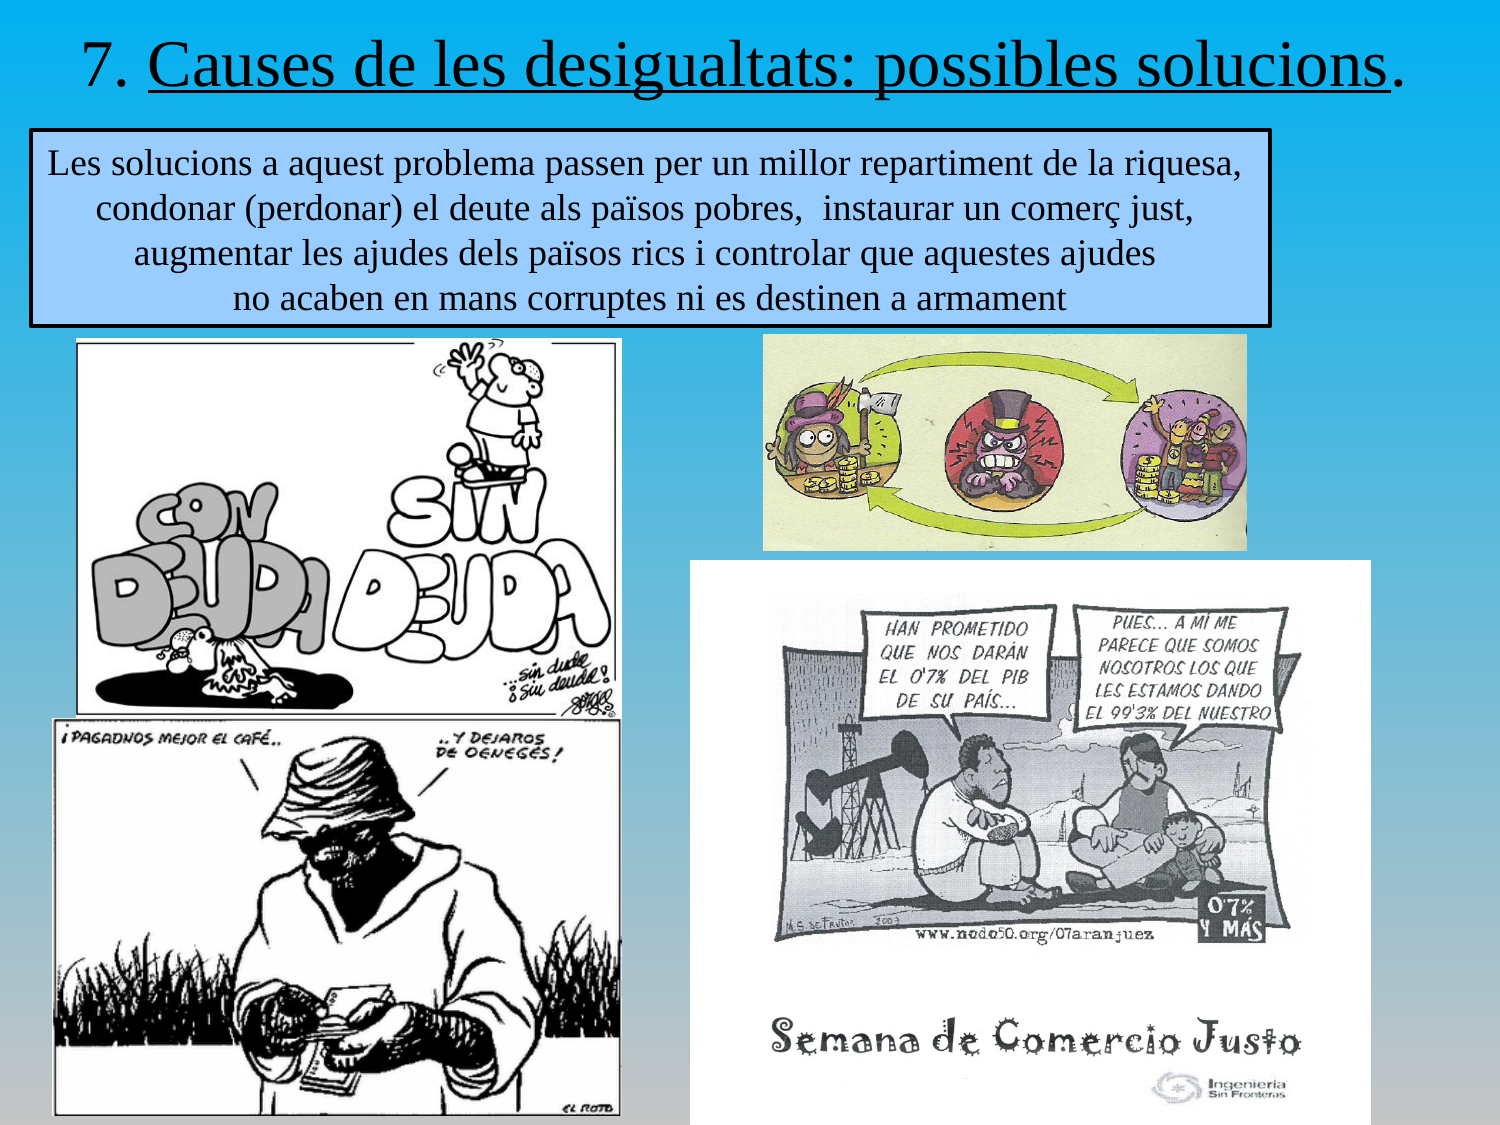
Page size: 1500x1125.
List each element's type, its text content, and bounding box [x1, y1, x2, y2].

picture [763, 333, 1247, 551]
text_box 7. Causes de les desigualtats: possibles solucions. [17, 11, 1471, 130]
picture [51, 337, 622, 1117]
text_box Les solucions a aquest problema passen per un millor repartiment de la riquesa, condonar (perdonar) el deute als països pobres, instaurar un comerç just, augmentar les ajudes dels països rics i controlar que aquestes ajudes no acaben en mans corruptes ni es destinen a armament [29, 128, 1272, 328]
picture [690, 560, 1371, 1125]
